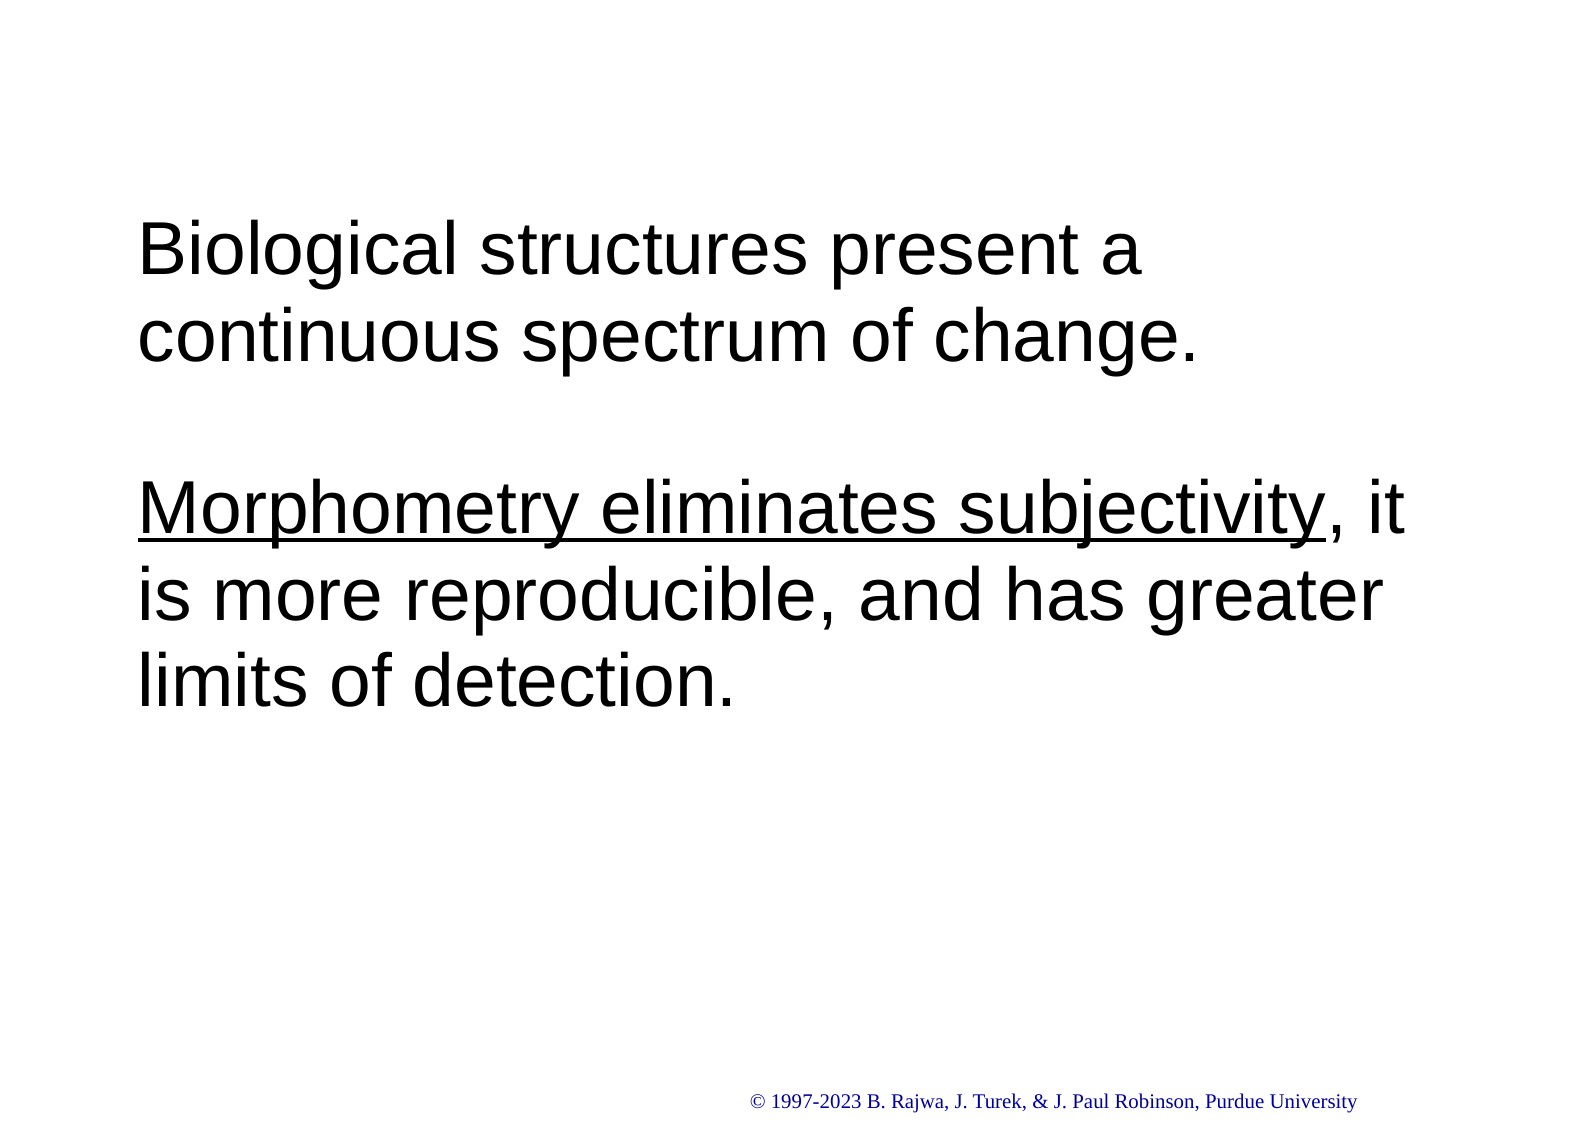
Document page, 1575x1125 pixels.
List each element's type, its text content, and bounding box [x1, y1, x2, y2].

text_box Biological structures present a continuous spectrum of change. Morphometry eliminates subjectivity, it is more reproducible, and has greater limits of detection. [123, 198, 1452, 818]
